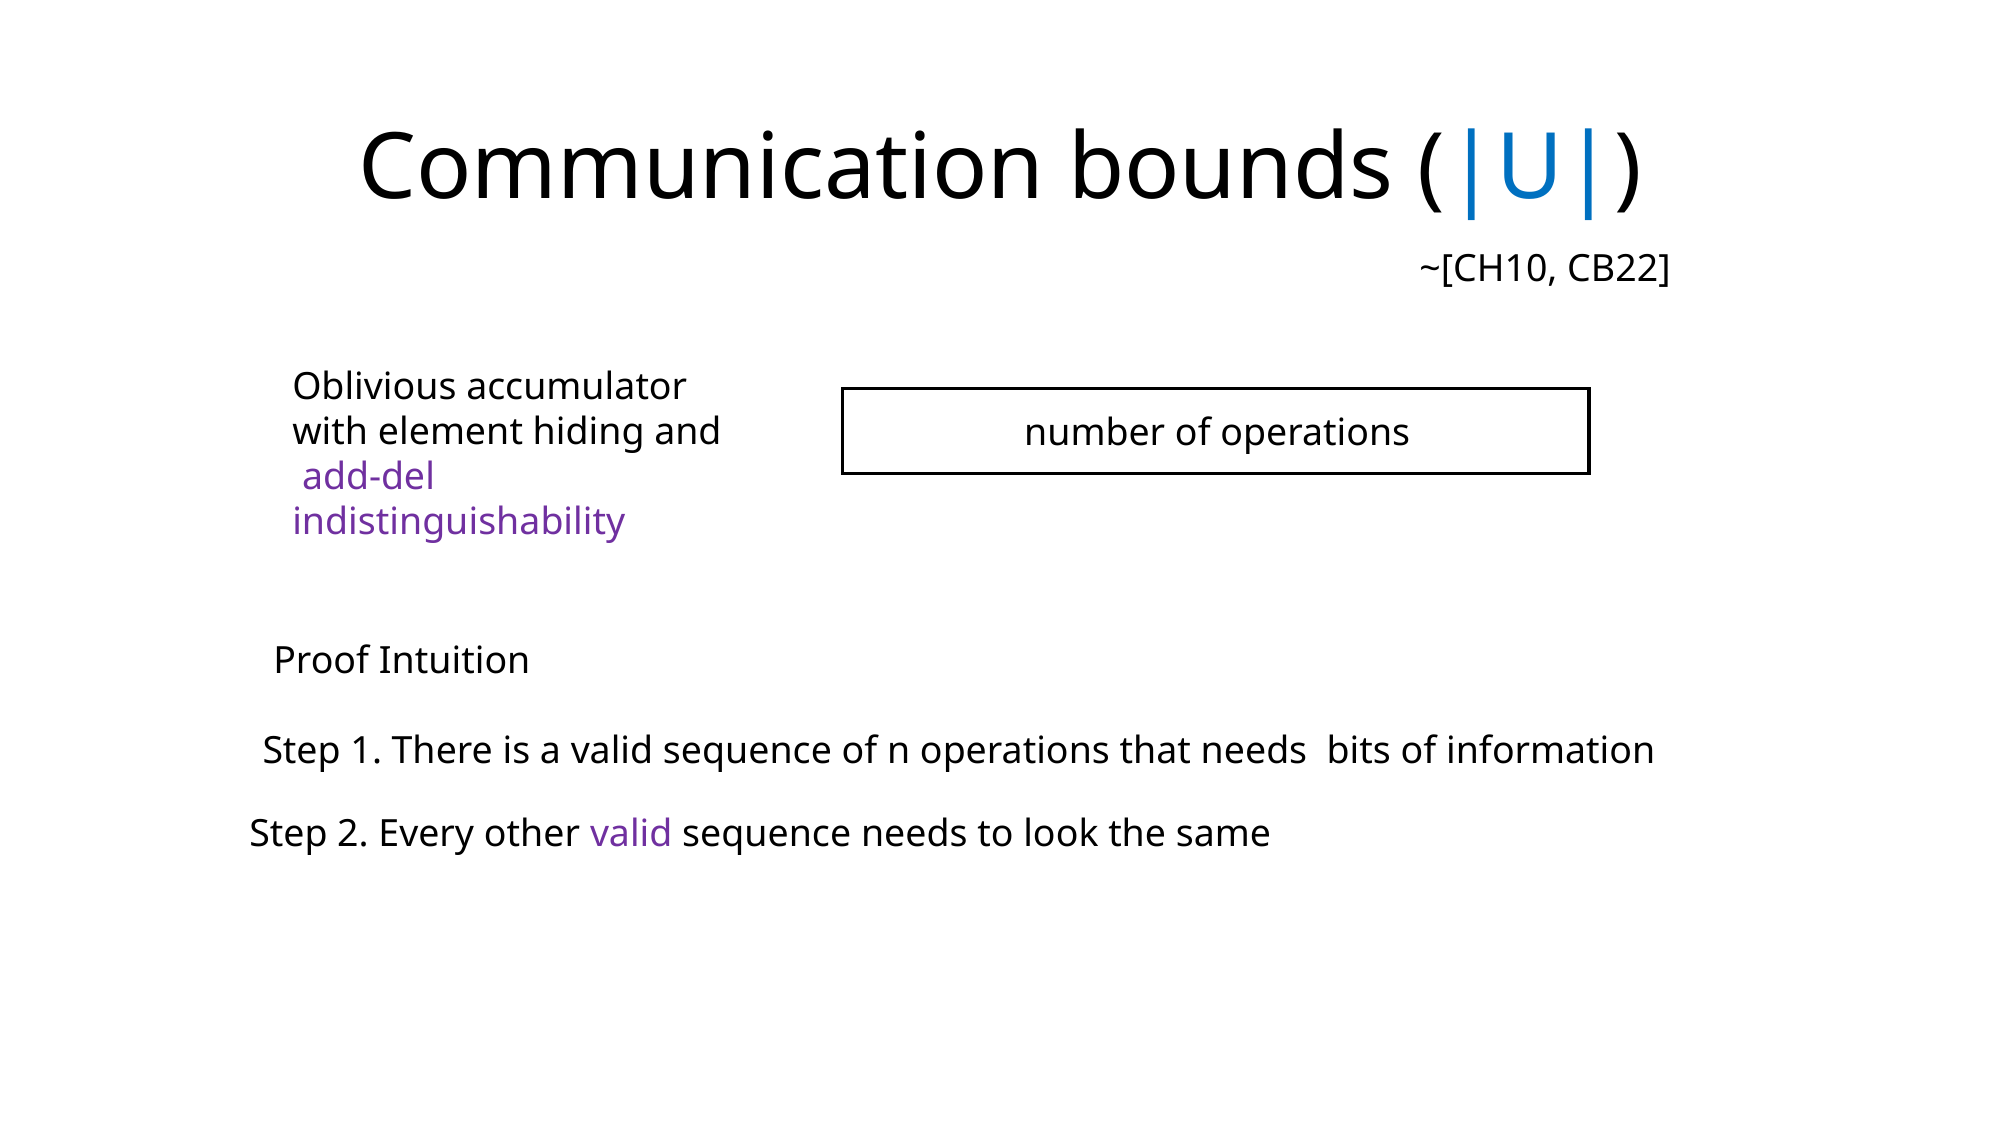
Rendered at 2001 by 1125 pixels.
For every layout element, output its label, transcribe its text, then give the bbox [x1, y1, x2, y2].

text_box [841, 387, 1591, 475]
text_box Oblivious accumulator with element hiding and add-del indistinguishability [277, 354, 737, 550]
text_box ~[CH10, CB22] [1404, 236, 1686, 297]
title Communication bounds (|U|) [137, 59, 1863, 278]
text_box Proof Intuition [258, 628, 566, 689]
text_box Step 2. Every other valid sequence needs to look the same [234, 801, 1287, 862]
